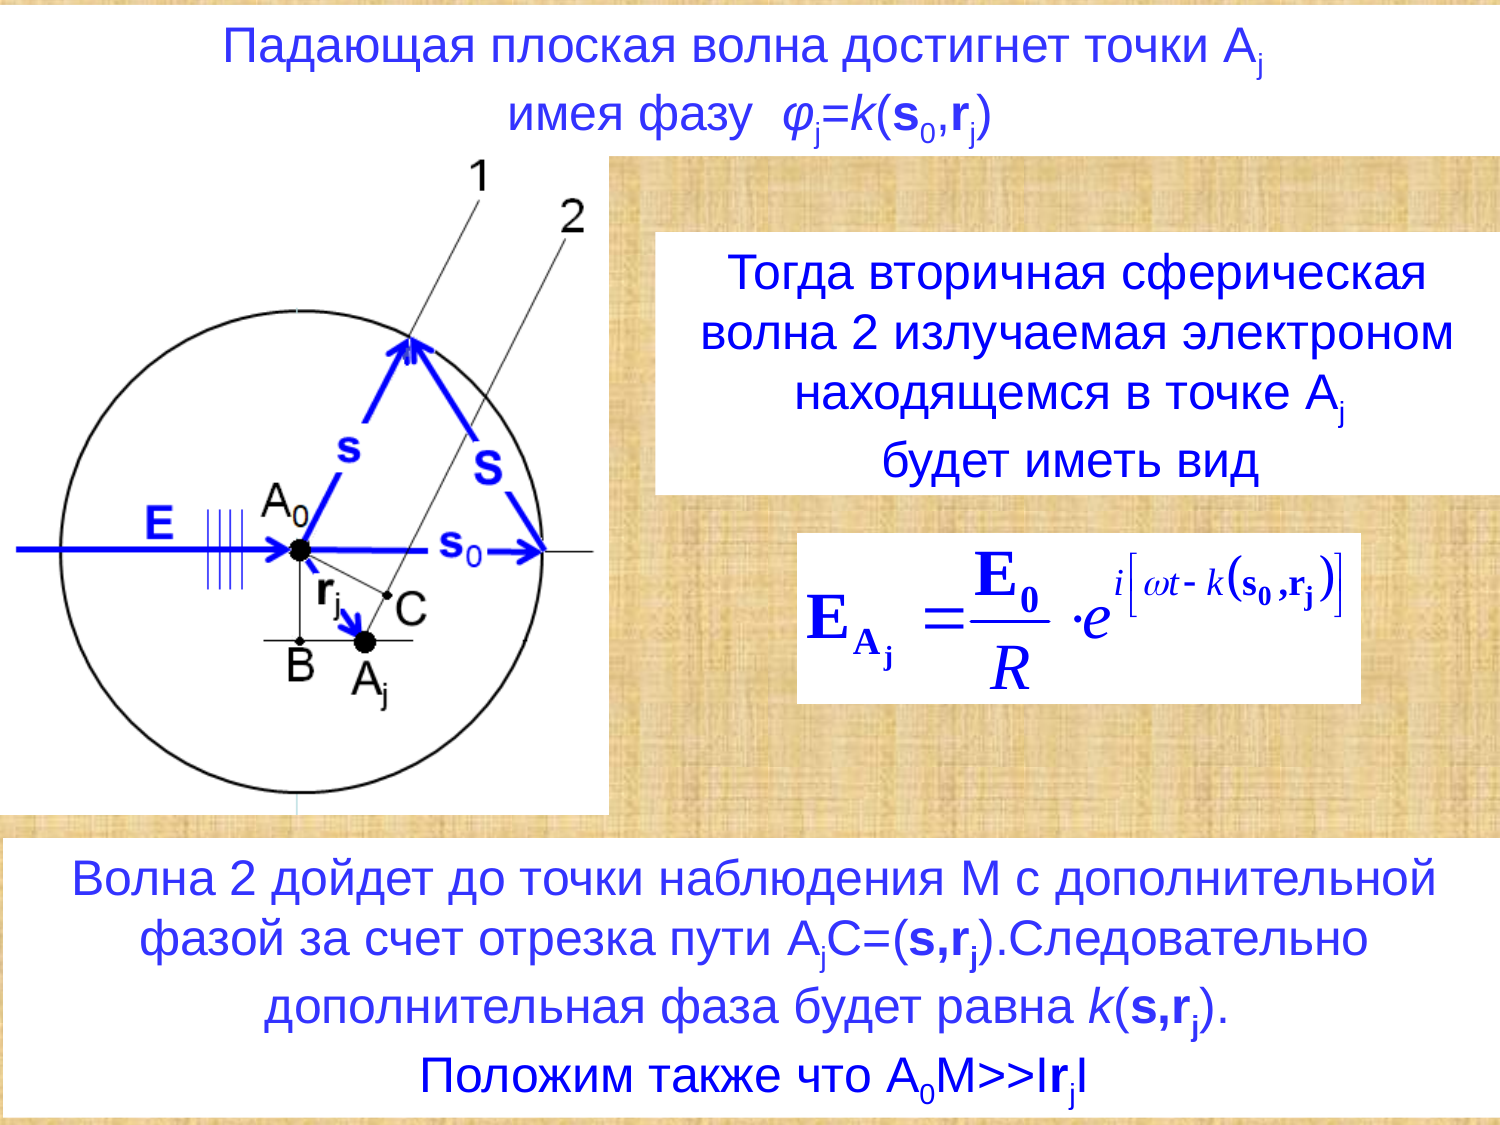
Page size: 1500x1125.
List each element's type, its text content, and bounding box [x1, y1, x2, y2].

text_box Волна 2 дойдет до точки наблюдения M c дополнительной фазой за счет отрезка пути AjC=(s,rj).Следовательно дополнительная фаза будет равна k(s,rj). Положим также что A0M>>ІrjІ [3, 838, 1500, 1118]
picture [0, 0, 1500, 4]
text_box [796, 532, 1362, 705]
text_box Тогда вторичная сферическая волна 2 излучаемая электроном находящемся в точке Aj будет иметь вид [655, 232, 1500, 496]
text_box Падающая плоская волна достигнет точки Aj имея фазу φj=k(s0,rj) [0, 4, 1500, 157]
picture [0, 148, 1500, 1125]
